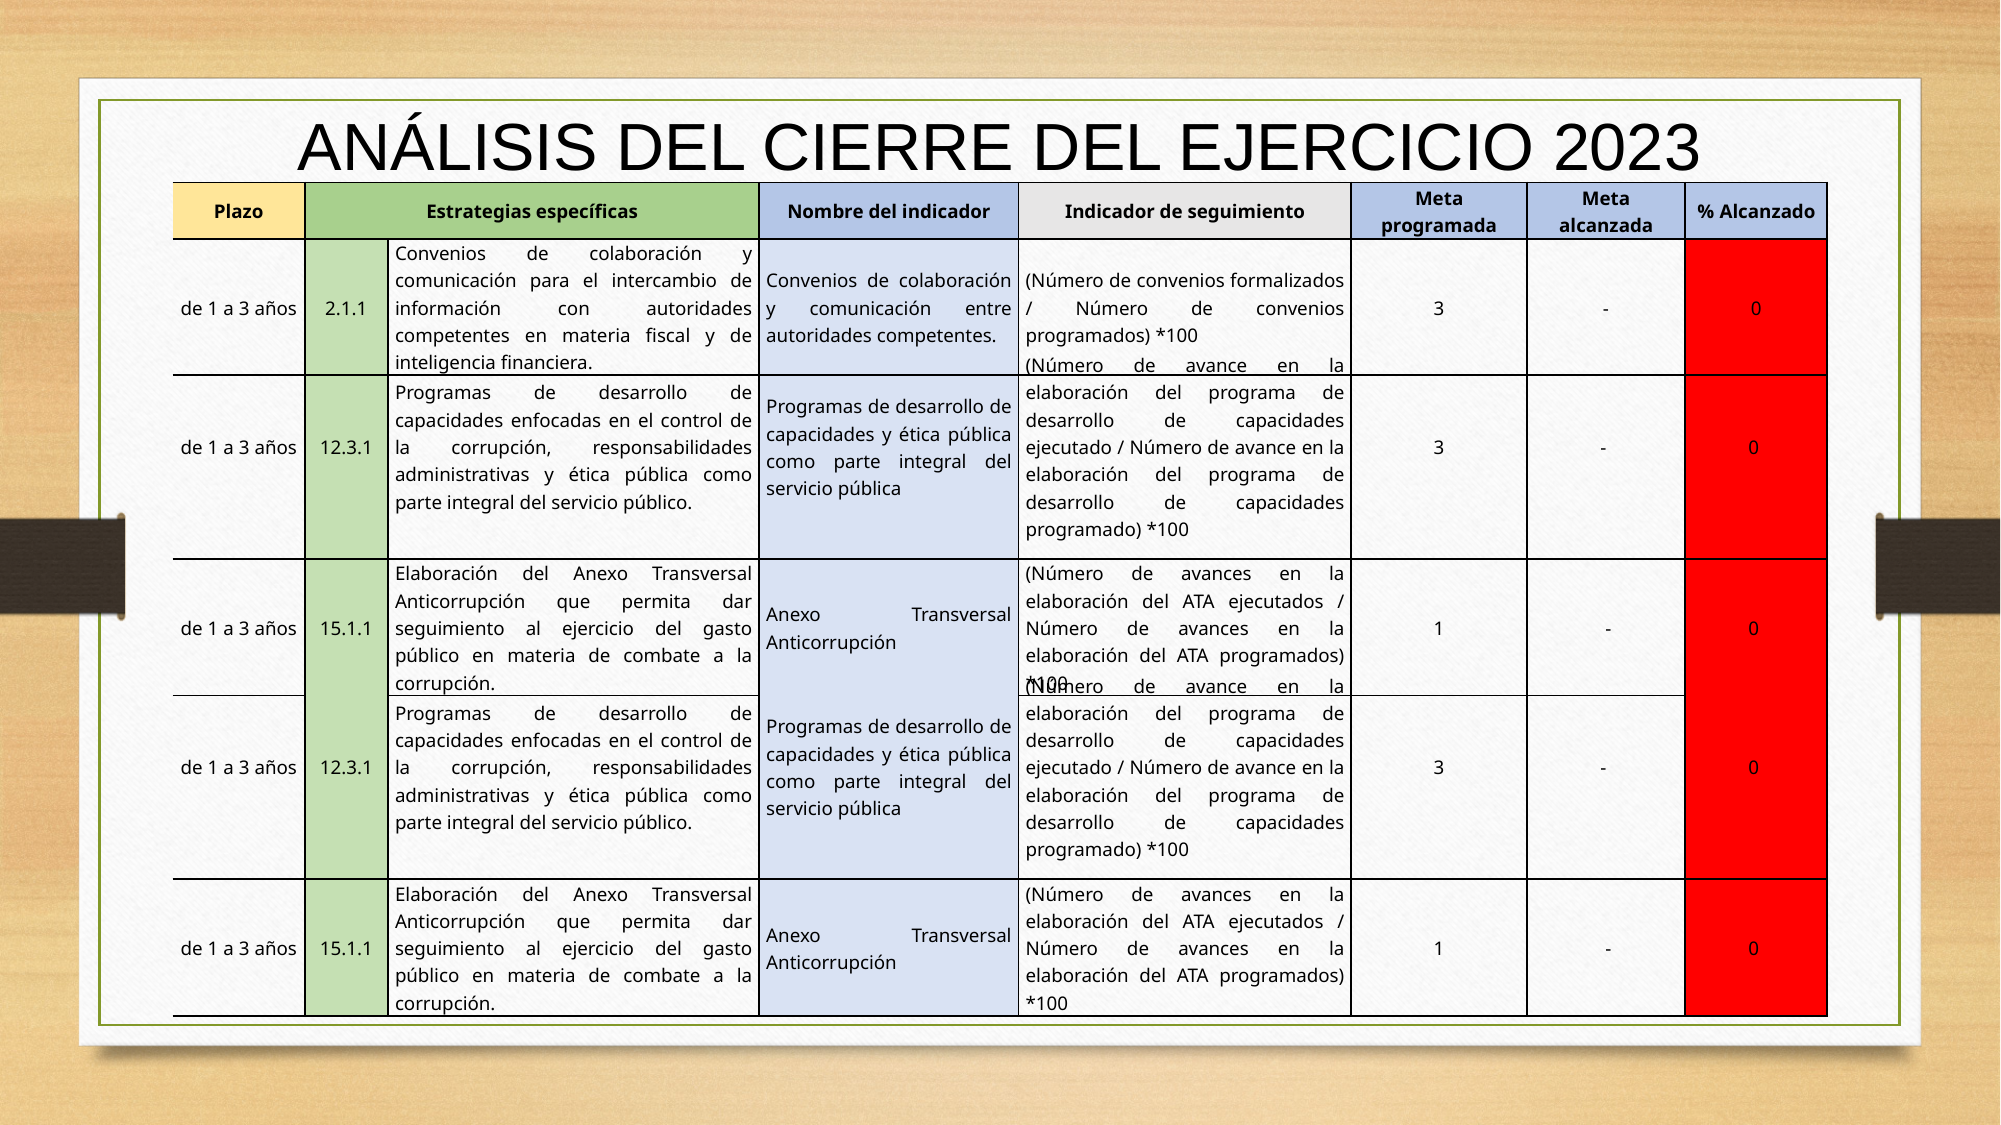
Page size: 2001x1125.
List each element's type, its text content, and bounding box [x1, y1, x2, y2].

table_cell Anexo Transversal Anticorrupción [760, 880, 1018, 1015]
table_header 2.1.1 [306, 240, 387, 374]
text_box ANÁLISIS DEL CIERRE DEL EJERCICIO 2023 [247, 96, 1753, 192]
table_header 3 [1352, 654, 1526, 878]
table_header (Número de convenios formalizados / Número de convenios programados) *100 [1019, 240, 1350, 374]
table_cell 15.1.1 [306, 880, 387, 1015]
table_header 3 [1352, 376, 1526, 558]
table_cell Elaboración del Anexo Transversal Anticorrupción que permita dar seguimiento al ejercicio del gasto público en materia de combate a la corrupción. [389, 880, 758, 1015]
table_header Nombre del indicador [760, 192, 1018, 238]
table_header de 1 a 3 años [173, 240, 304, 374]
table_header de 1 a 3 años [173, 376, 304, 558]
table_cell de 1 a 3 años [173, 560, 304, 654]
table_header - [1528, 240, 1684, 374]
table_cell (Número de avances en la elaboración del ATA ejecutados / Número de avances en la elaboración del ATA programados) *100 [1019, 560, 1350, 654]
table_cell 0 [1686, 880, 1826, 1015]
table_header 12.3.1 [306, 376, 387, 558]
table_header % Alcanzado [1686, 183, 1826, 238]
table_header - [1528, 654, 1684, 878]
table_header Indicador de seguimiento [1019, 192, 1350, 238]
table_cell 1 [1352, 560, 1526, 654]
table_cell - [1528, 560, 1684, 654]
table_cell 1 [1352, 880, 1526, 1015]
table_header Meta programada [1352, 192, 1526, 238]
table_header Programas de desarrollo de capacidades enfocadas en el control de la corrupción, responsabilidades administrativas y ética pública como parte integral del servicio público. [389, 376, 758, 558]
table_header Convenios de colaboración y comunicación para el intercambio de información con autoridades competentes en materia fiscal y de inteligencia financiera. [389, 240, 758, 374]
table_header 0 [1686, 654, 1826, 878]
table_cell Elaboración del Anexo Transversal Anticorrupción que permita dar seguimiento al ejercicio del gasto público en materia de combate a la corrupción. [389, 560, 758, 654]
table_header Estrategias específicas [306, 192, 758, 238]
table_header de 1 a 3 años [173, 654, 304, 878]
table_header Plazo [173, 183, 304, 238]
table_cell 0 [1686, 560, 1826, 654]
table_header 0 [1686, 376, 1826, 558]
table_header Programas de desarrollo de capacidades enfocadas en el control de la corrupción, responsabilidades administrativas y ética pública como parte integral del servicio público. [389, 654, 758, 878]
table_header 0 [1686, 240, 1826, 374]
table_cell de 1 a 3 años [173, 880, 304, 1015]
table_header 12.3.1 [306, 654, 387, 878]
table_cell Anexo Transversal Anticorrupción [760, 560, 1018, 654]
table_header 3 [1352, 240, 1526, 374]
table_header Programas de desarrollo de capacidades y ética pública como parte integral del servicio pública [760, 376, 1018, 558]
table_header - [1528, 376, 1684, 558]
table_header Programas de desarrollo de capacidades y ética pública como parte integral del servicio pública [760, 654, 1018, 878]
table_cell - [1528, 880, 1684, 1015]
picture [0, 0, 2001, 1125]
table_cell (Número de avances en la elaboración del ATA ejecutados / Número de avances en la elaboración del ATA programados) *100 [1019, 880, 1350, 1015]
table_header Meta alcanzada [1528, 192, 1684, 238]
table_header Convenios de colaboración y comunicación entre autoridades competentes. [760, 240, 1018, 374]
table_cell 15.1.1 [306, 560, 387, 654]
table_header (Número de avance en la elaboración del programa de desarrollo de capacidades ejecutado / Número de avance en la elaboración del programa de desarrollo de capacidades programado) *100 [1019, 654, 1350, 878]
table_header (Número de avance en la elaboración del programa de desarrollo de capacidades ejecutado / Número de avance en la elaboración del programa de desarrollo de capacidades programado) *100 [1019, 376, 1350, 558]
